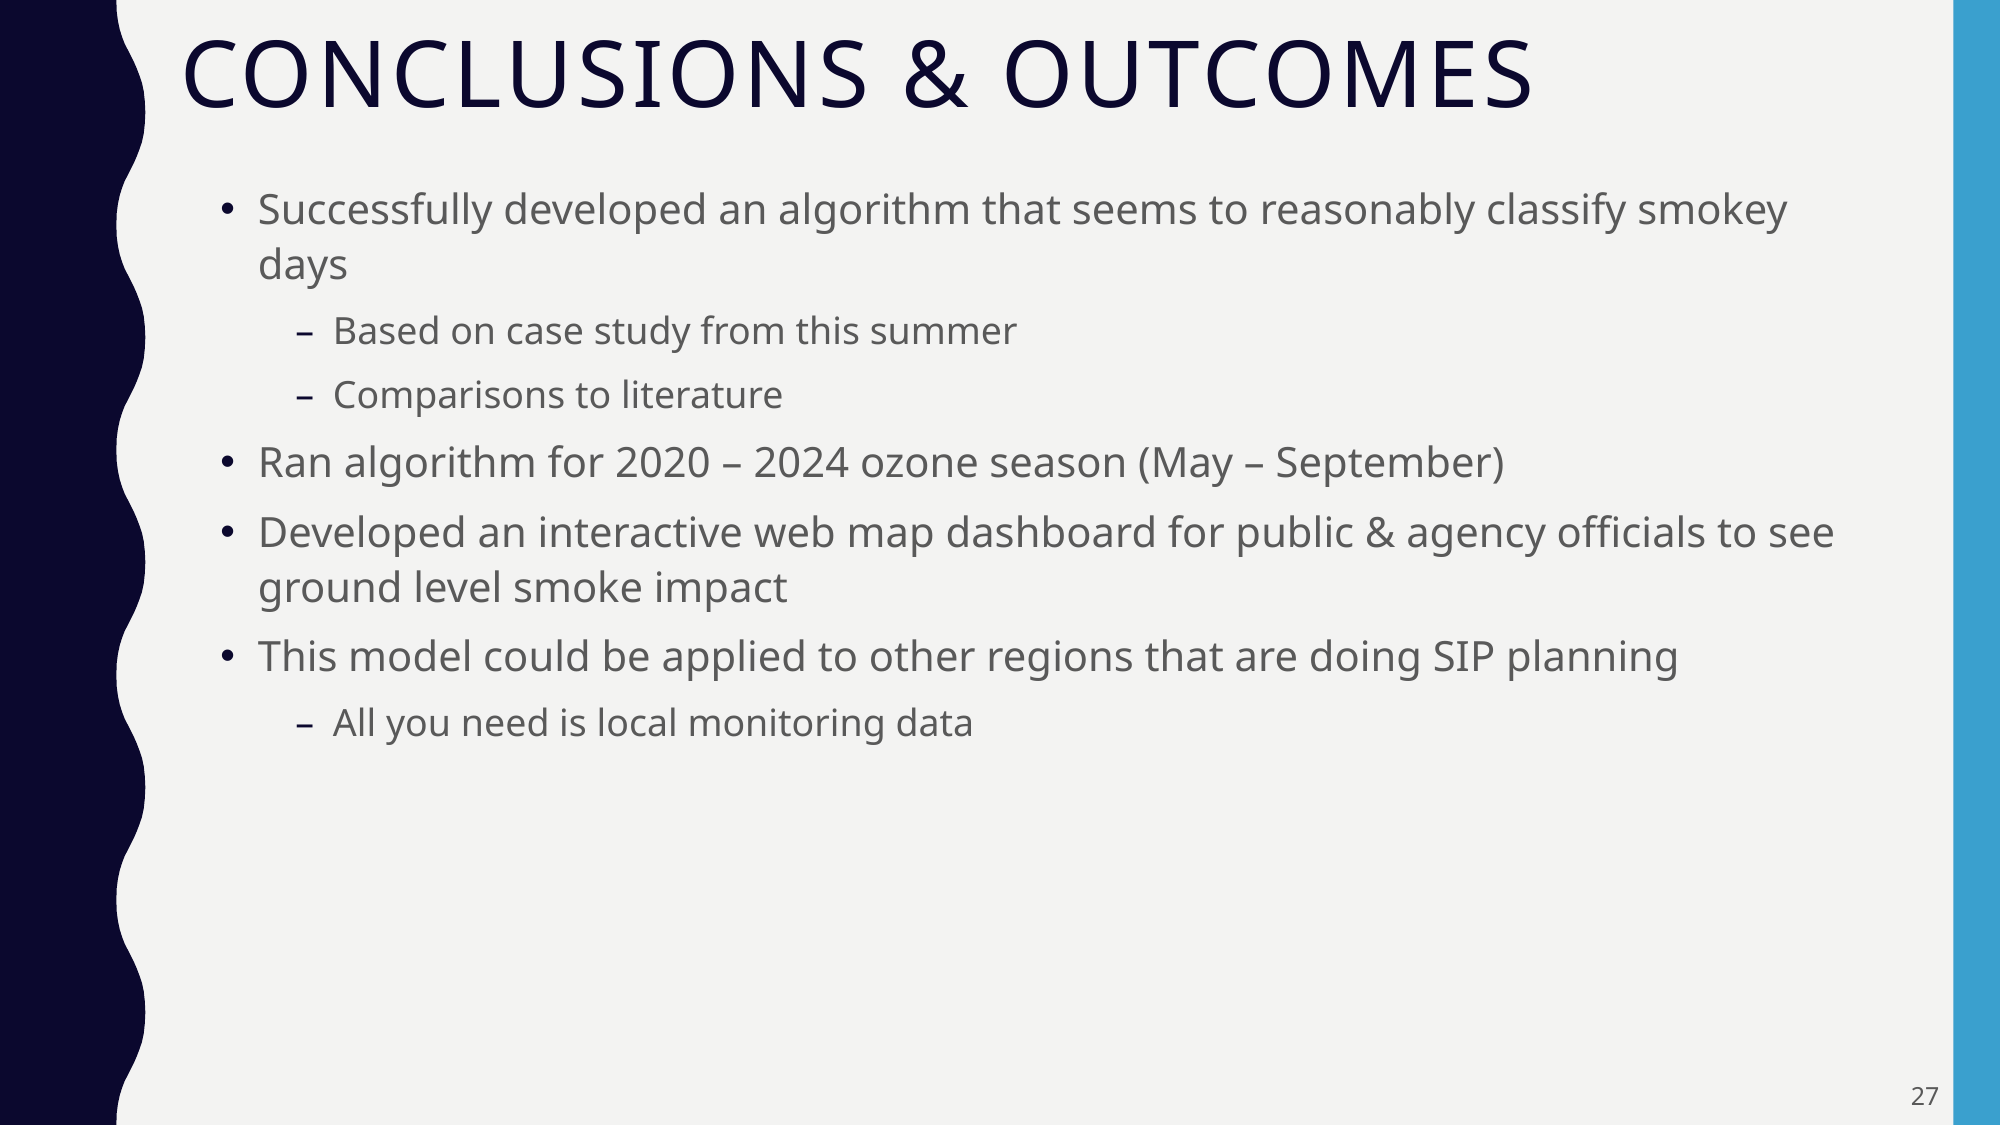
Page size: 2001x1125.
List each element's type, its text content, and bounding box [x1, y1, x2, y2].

list Successfully developed an algorithm that seems to reasonably classify smokey days Based on case study from this summer Comparisons to literature Ran algorithm for 2020 – 2024 ozone season (May – September) Developed an interactive web map dashboard for public & agency officials to see ground level smoke impact This model could be applied to other regions that are doing SIP planning All you need is local monitoring data [205, 170, 1900, 1046]
slide_number 27 [1812, 1068, 1955, 1125]
title Conclusions & Outcomes [165, 20, 1978, 137]
